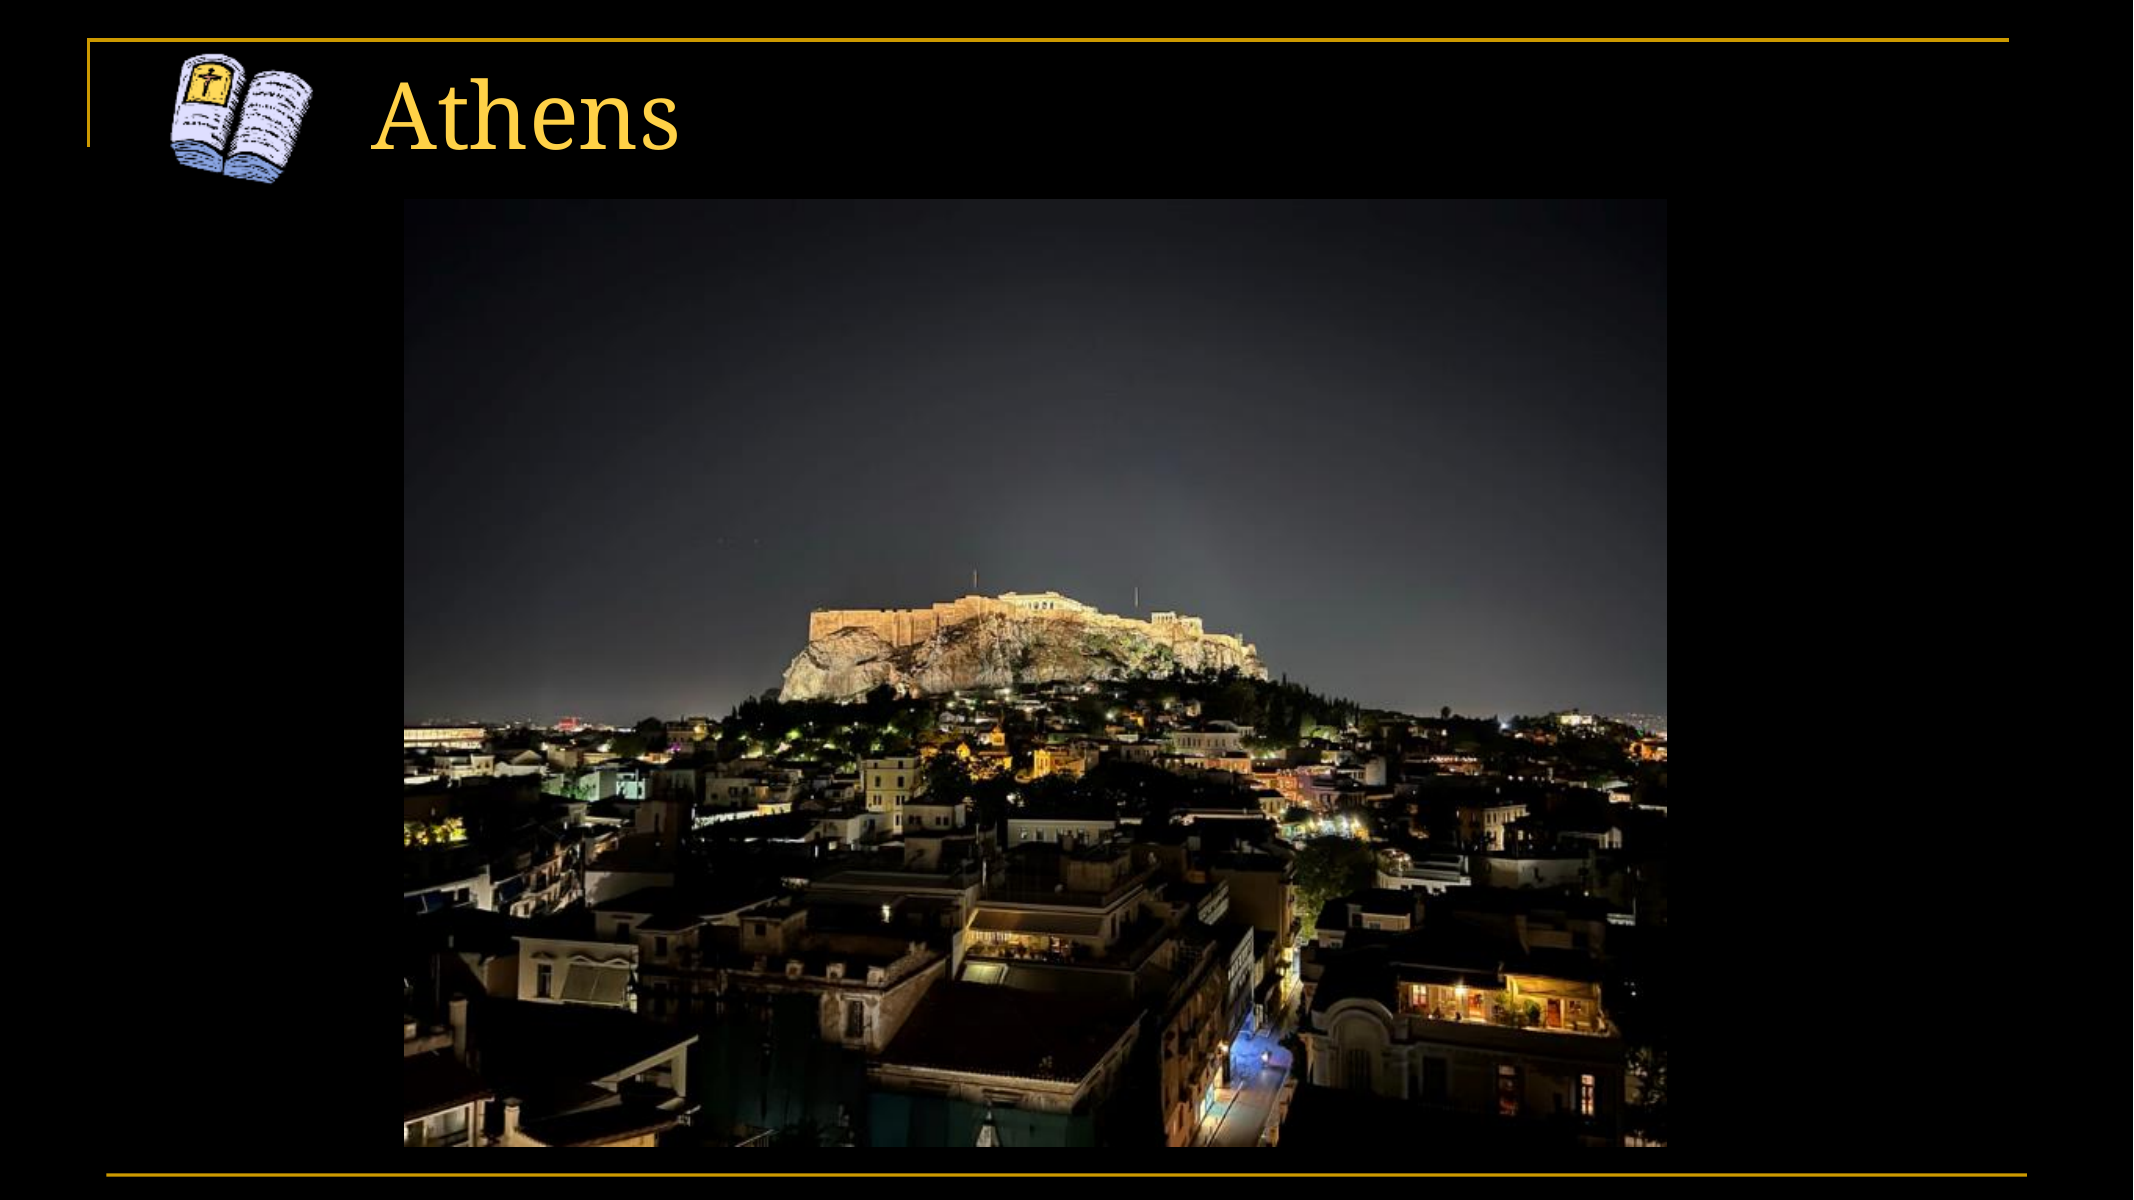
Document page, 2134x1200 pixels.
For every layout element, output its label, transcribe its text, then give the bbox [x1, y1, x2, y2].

picture [403, 199, 1667, 1147]
picture [166, 48, 321, 188]
title Athens [355, 48, 2028, 188]
